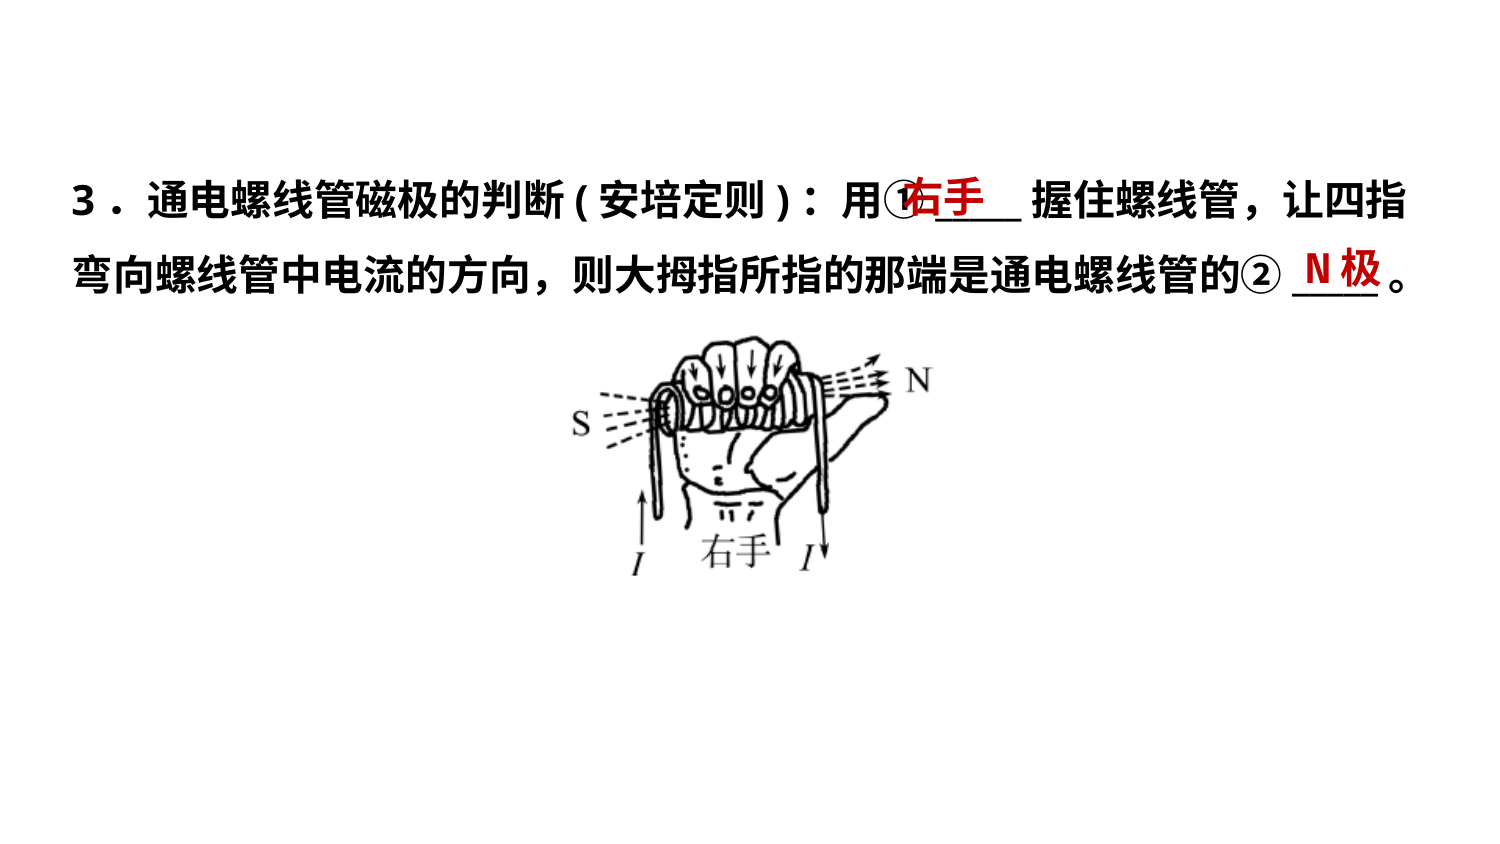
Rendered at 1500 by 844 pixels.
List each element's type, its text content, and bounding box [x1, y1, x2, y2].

text_box 3．通电螺线管磁极的判断(安培定则)：用①_____握住螺线管，让四指 弯向螺线管中电流的方向，则大拇指所指的那端是通电螺线管的②_____。 [56, 140, 1469, 306]
picture [516, 333, 984, 590]
text_box N极 [1290, 209, 1397, 300]
text_box 右手 [887, 137, 1001, 228]
